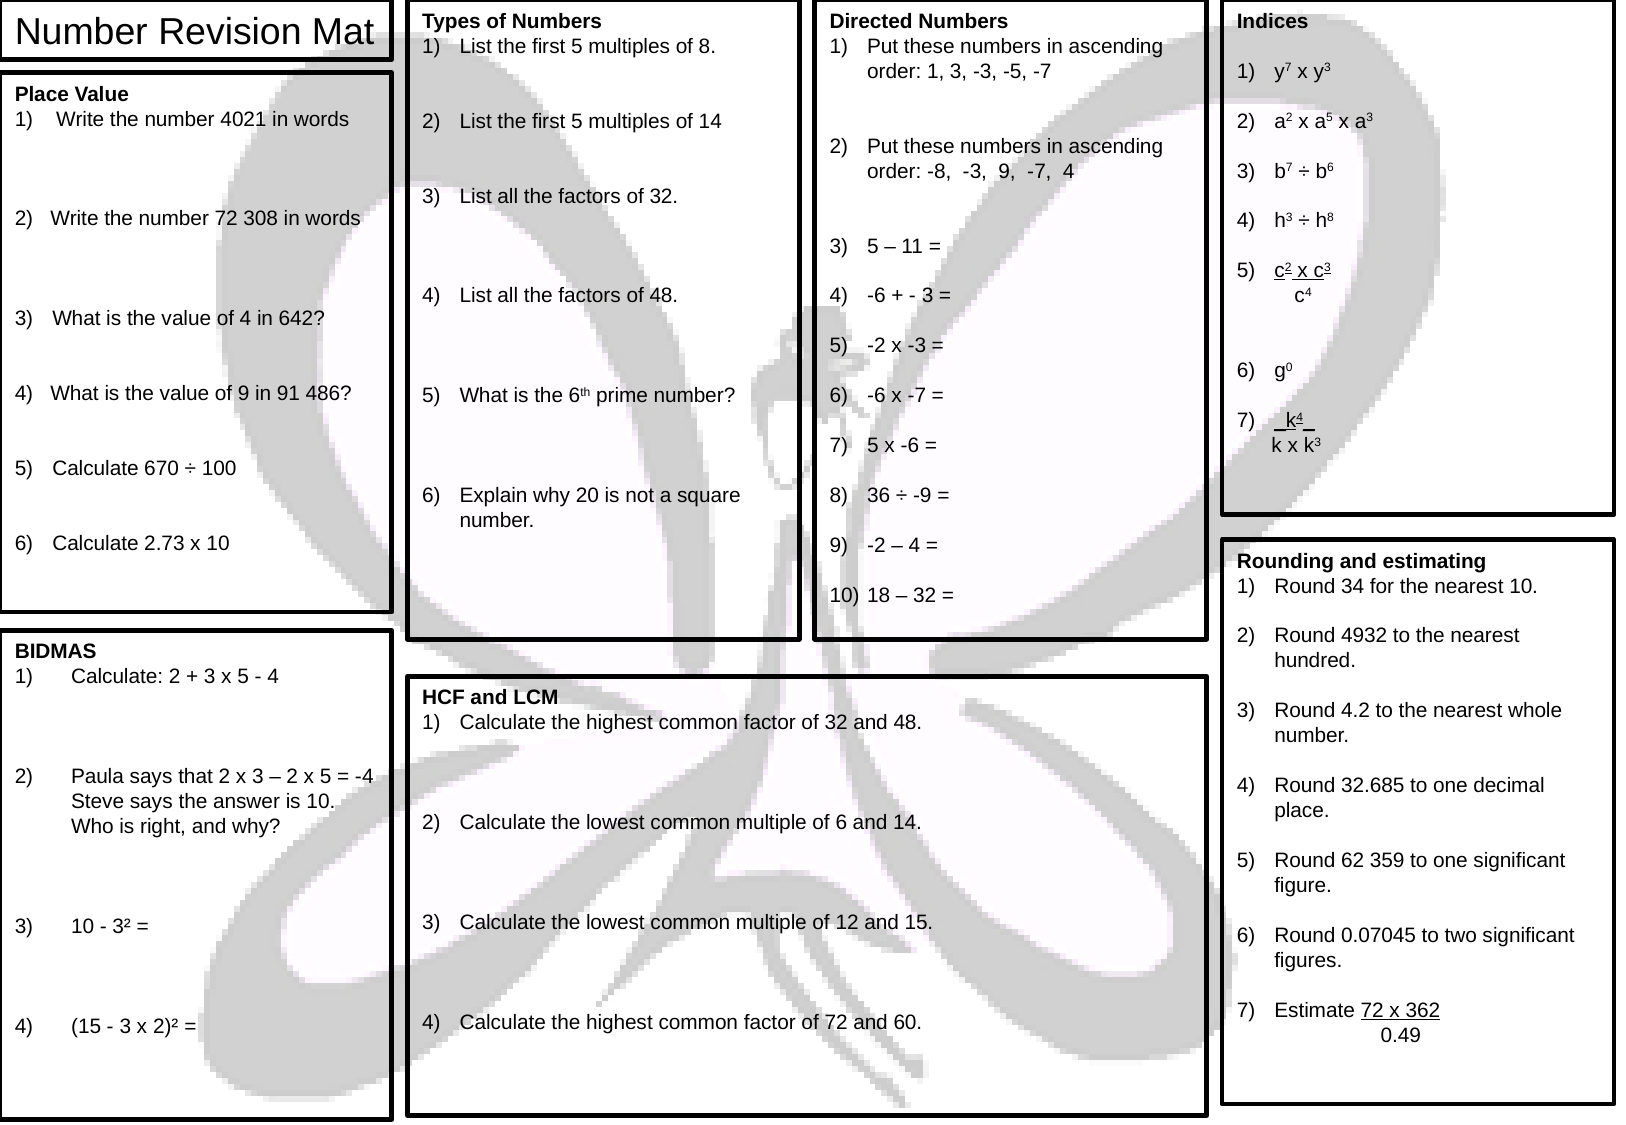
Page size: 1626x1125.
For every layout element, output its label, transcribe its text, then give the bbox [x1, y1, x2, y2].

picture [180, 0, 1465, 1125]
text_box Types of Numbers List the first 5 multiples of 8. List the first 5 multiples of 14 List all the factors of 32. List all the factors of 48. What is the 6th prime number? Explain why 20 is not a square number. [407, 0, 800, 640]
text_box BIDMAS Calculate: 2 + 3 x 5 - 4 Paula says that 2 x 3 – 2 x 5 = -4 Steve says the answer is 10. Who is right, and why? 10 - 3² = (15 - 3 x 2)² = [0, 630, 392, 1120]
text_box Number Revision Mat [0, 0, 392, 60]
text_box Directed Numbers Put these numbers in ascending order: 1, 3, -3, -5, -7 Put these numbers in ascending order: -8, -3, 9, -7, 4 5 – 11 = -6 + - 3 = -2 x -3 = -6 x -7 = 5 x -6 = 36 ÷ -9 = -2 – 4 = 18 – 32 = [814, 0, 1207, 640]
text_box Place Value 1) Write the number 4021 in words 2) Write the number 72 308 in words What is the value of 4 in 642? 4) What is the value of 9 in 91 486? Calculate 670 ÷ 100 Calculate 2.73 x 10 [0, 72, 392, 613]
text_box Rounding and estimating Round 34 for the nearest 10. Round 4932 to the nearest hundred. Round 4.2 to the nearest whole number. Round 32.685 to one decimal place. Round 62 359 to one significant figure. Round 0.07045 to two significant figures. Estimate 72 x 362 0.49 [1222, 539, 1614, 1105]
text_box HCF and LCM Calculate the highest common factor of 32 and 48. Calculate the lowest common multiple of 6 and 14. Calculate the lowest common multiple of 12 and 15. Calculate the highest common factor of 72 and 60. [407, 676, 1207, 1116]
text_box Indices y7 x y3 a2 x a5 x a3 b7 ÷ b6 h3 ÷ h8 c2 x c3 c4 g0 _k4_ k x k3 [1222, 0, 1614, 515]
